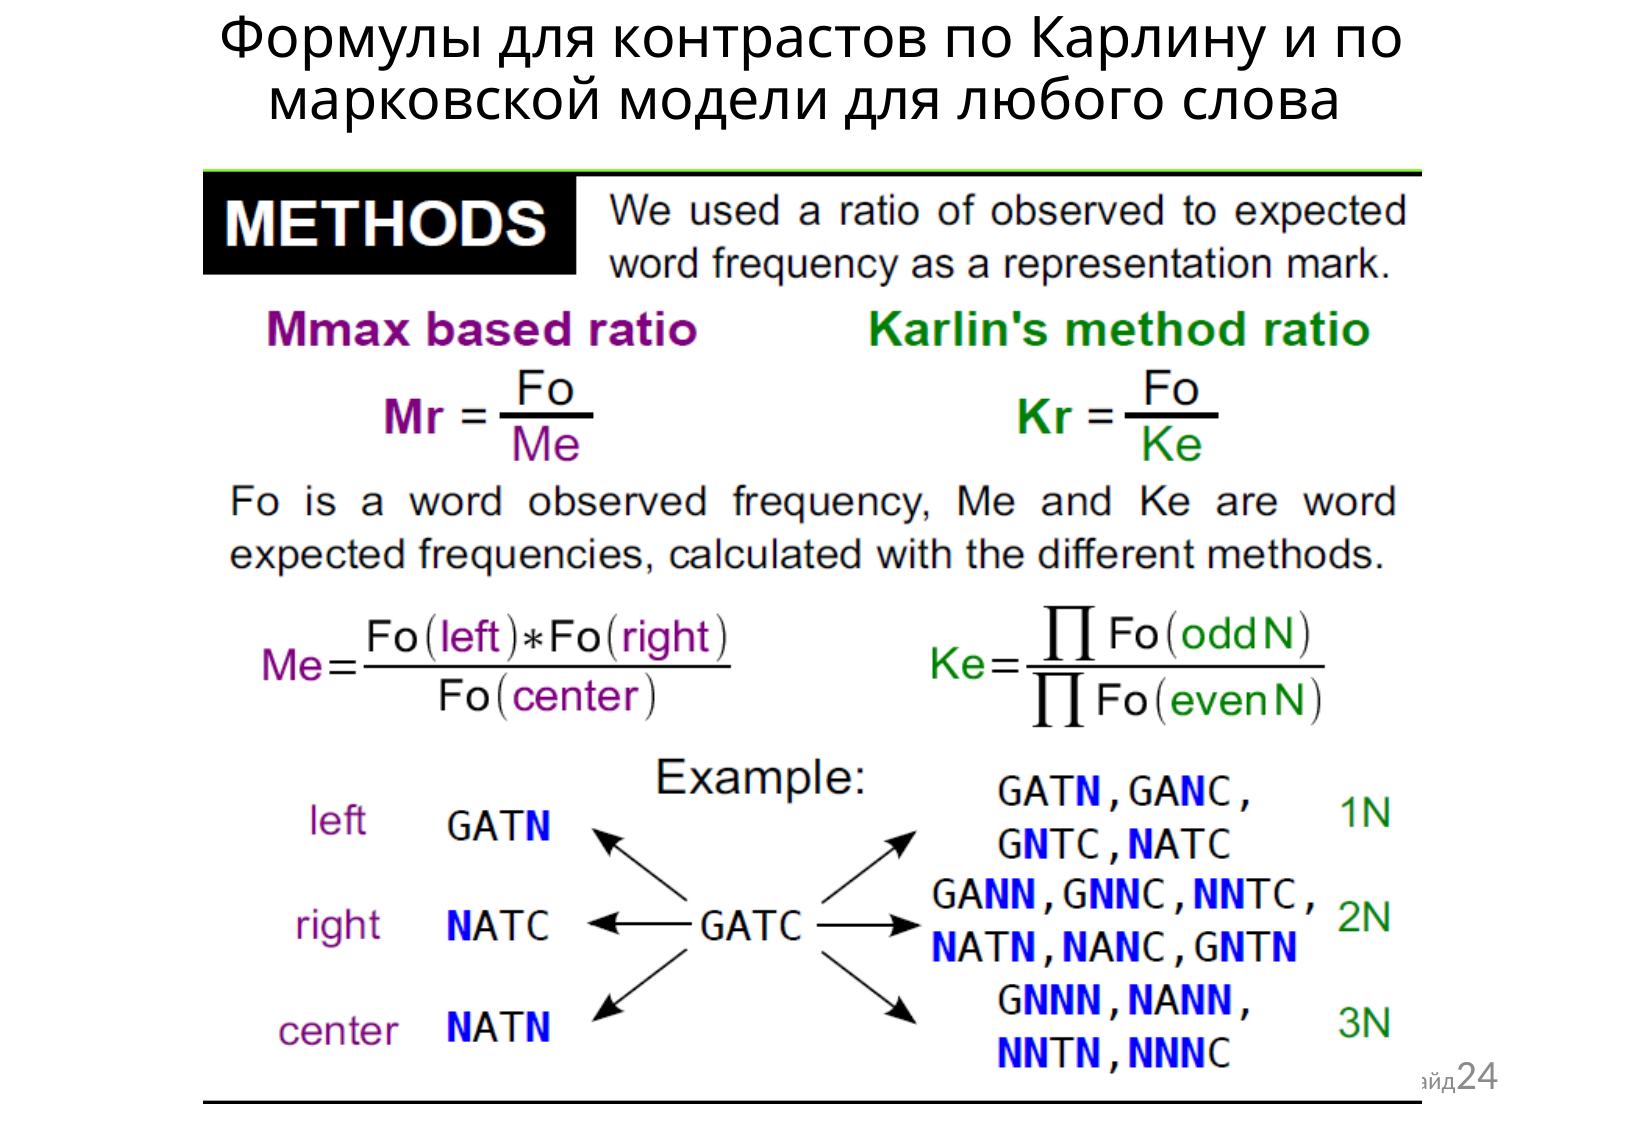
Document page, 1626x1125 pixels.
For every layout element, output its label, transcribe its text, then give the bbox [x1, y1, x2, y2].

slide_number Слайд24 [1422, 1042, 1514, 1103]
title Формулы для контрастов по Карлину и по марковской модели для любого слова [108, 0, 1517, 141]
picture [203, 169, 1422, 1105]
